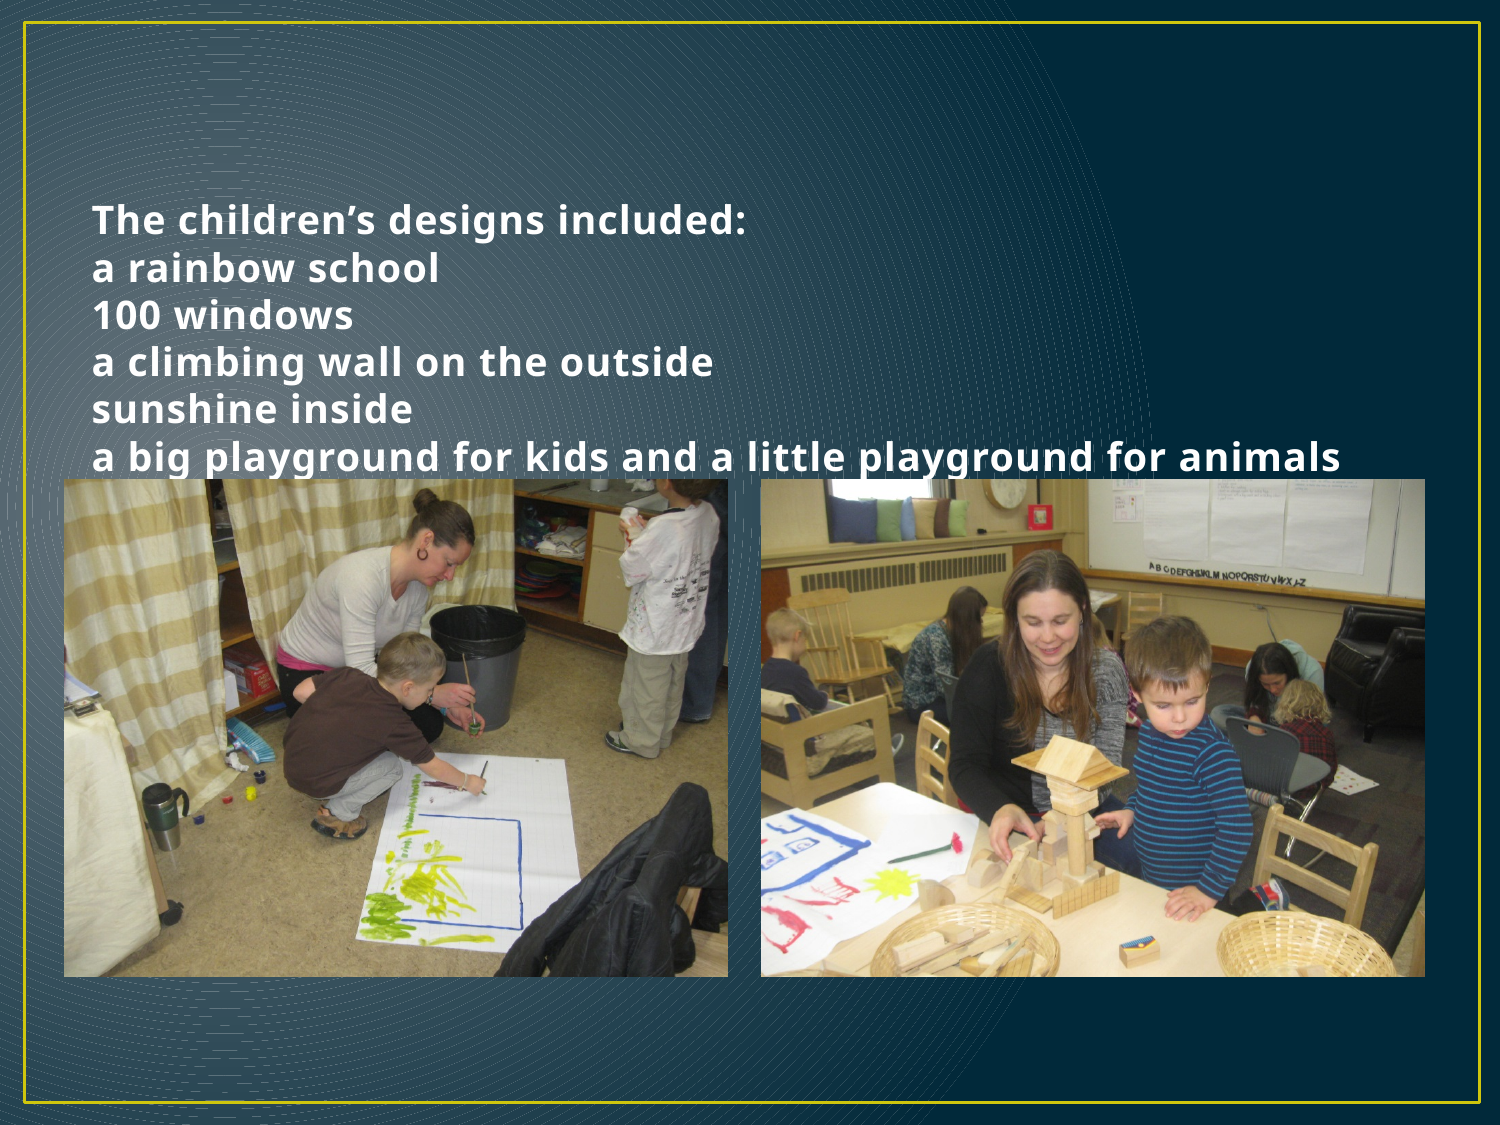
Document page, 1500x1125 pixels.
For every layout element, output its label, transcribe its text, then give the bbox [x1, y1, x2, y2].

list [64, 479, 728, 977]
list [761, 479, 1425, 977]
title The children’s designs included: a rainbow school 100 windows a climbing wall on the outside sunshine inside a big playground for kids and a little playground for animals [76, 184, 1427, 598]
picture [979, 982, 992, 991]
